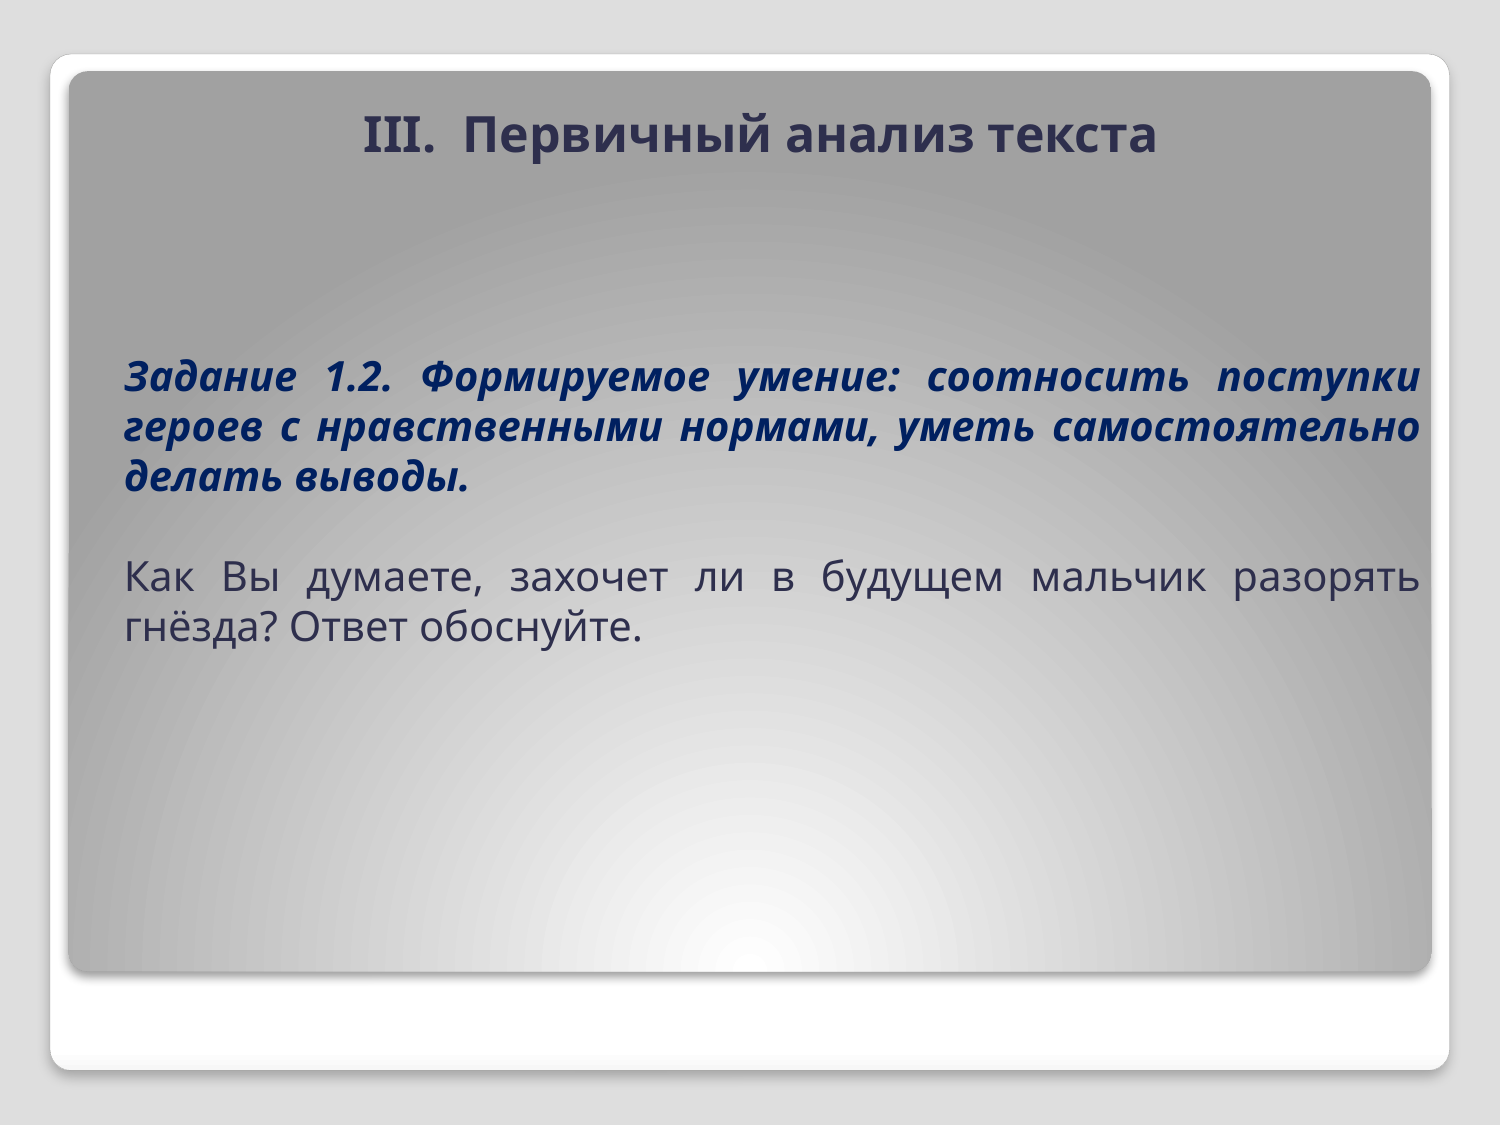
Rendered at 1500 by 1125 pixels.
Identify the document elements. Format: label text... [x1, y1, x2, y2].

list III. Первичный анализ текста [82, 86, 1425, 223]
text_box Задание 1.2. Формируемое умение: соотносить поступки героев с нравственными нормами, уметь самостоятельно делать выводы. Как Вы думаете, захочет ли в будущем мальчик разорять гнёзда? Ответ обоснуйте. [93, 234, 1437, 764]
